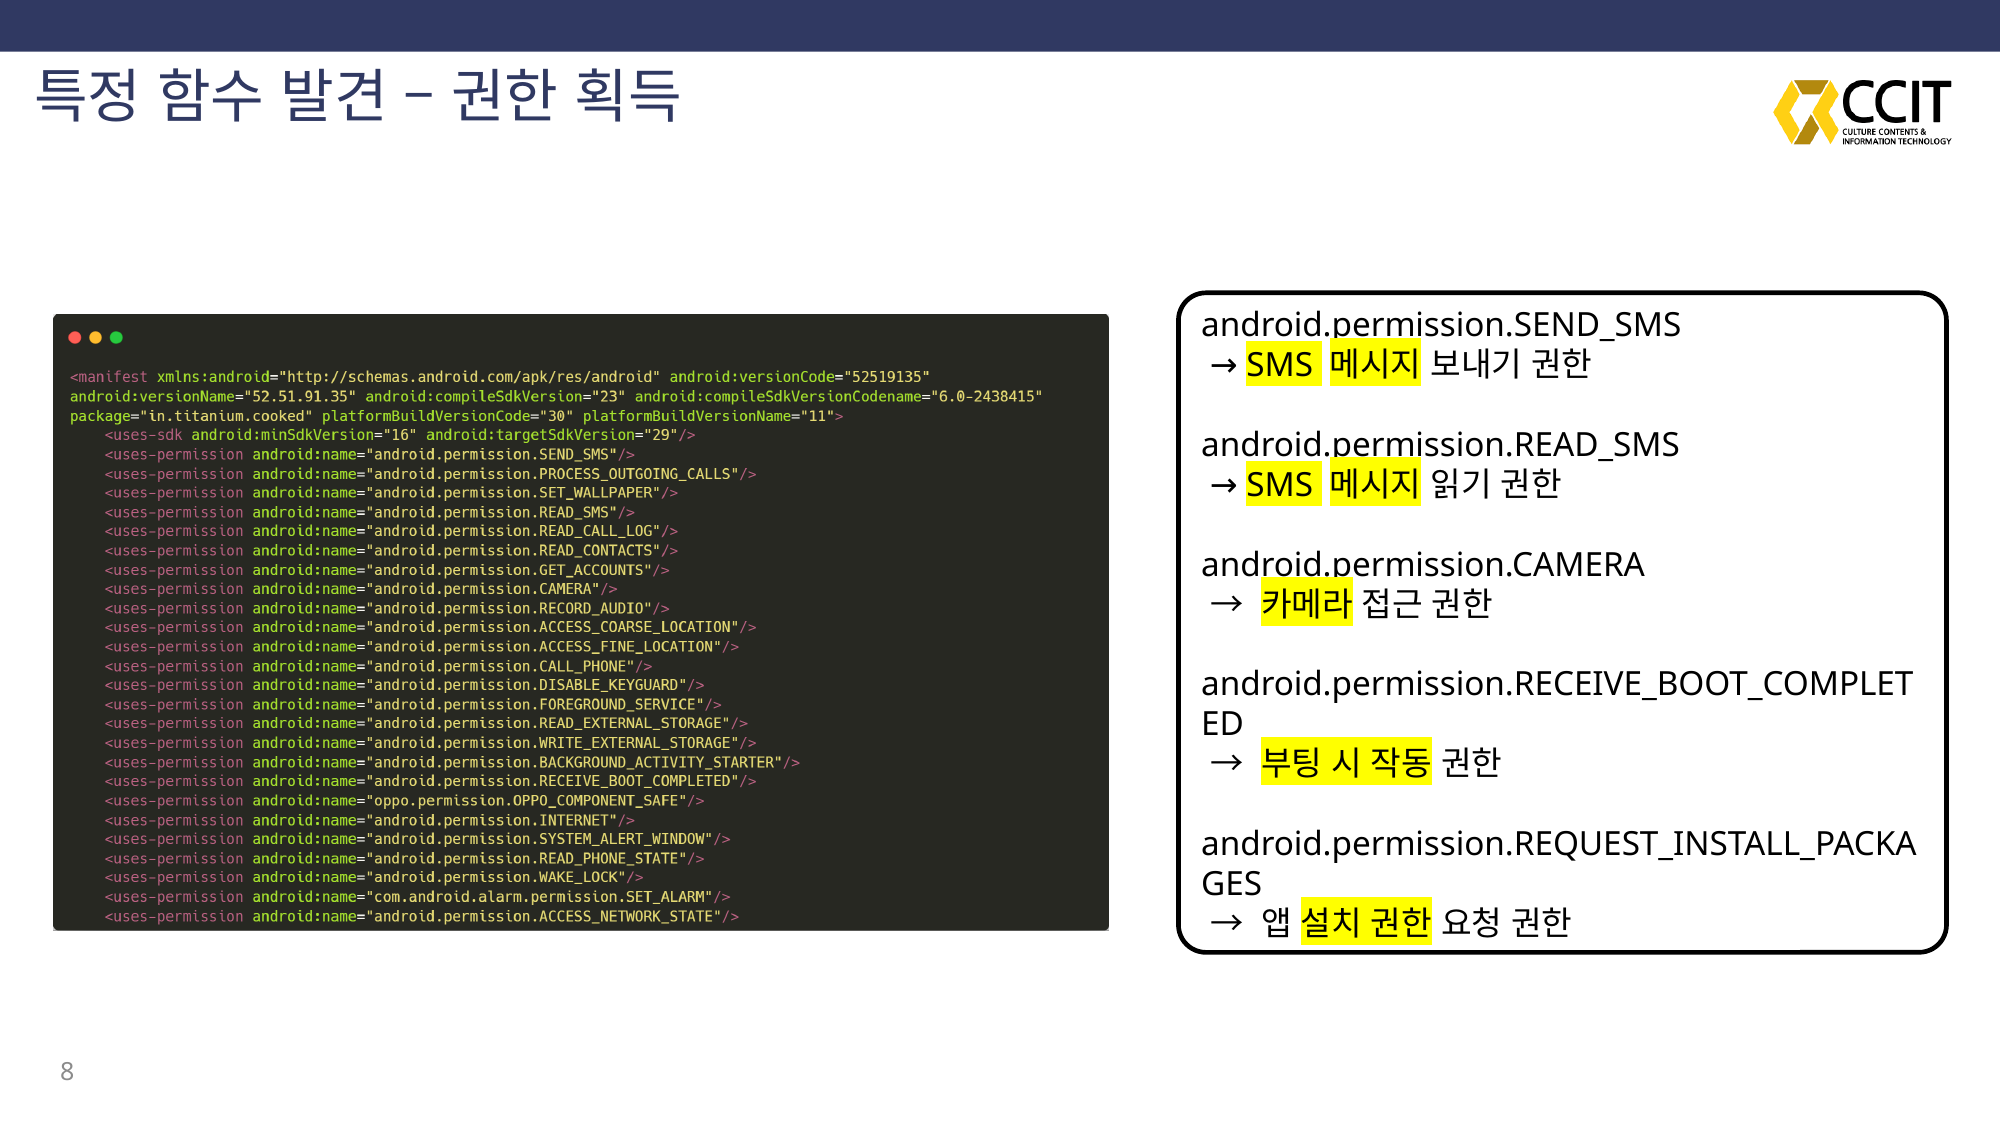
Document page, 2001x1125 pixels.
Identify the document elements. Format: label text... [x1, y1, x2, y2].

picture [53, 314, 1109, 931]
text_box [0, 0, 2000, 53]
picture [1765, 72, 1960, 152]
text_box 특정 함수 발견 – 권한 획득 [19, 51, 778, 137]
text_box android.permission.SEND_SMS → SMS 메시지 보내기 권한 android.permission.READ_SMS → SMS 메시지 읽기 권한 android.permission.CAMERA → 카메라 접근 권한 android.permission.RECEIVE_BOOT_COMPLETED → 부팅 시 작동 권한 android.permission.REQUEST_INSTALL_PACKAGES → 앱 설치 권한 요청 권한 [1177, 291, 1948, 954]
slide_number 8 [17, 1042, 90, 1103]
